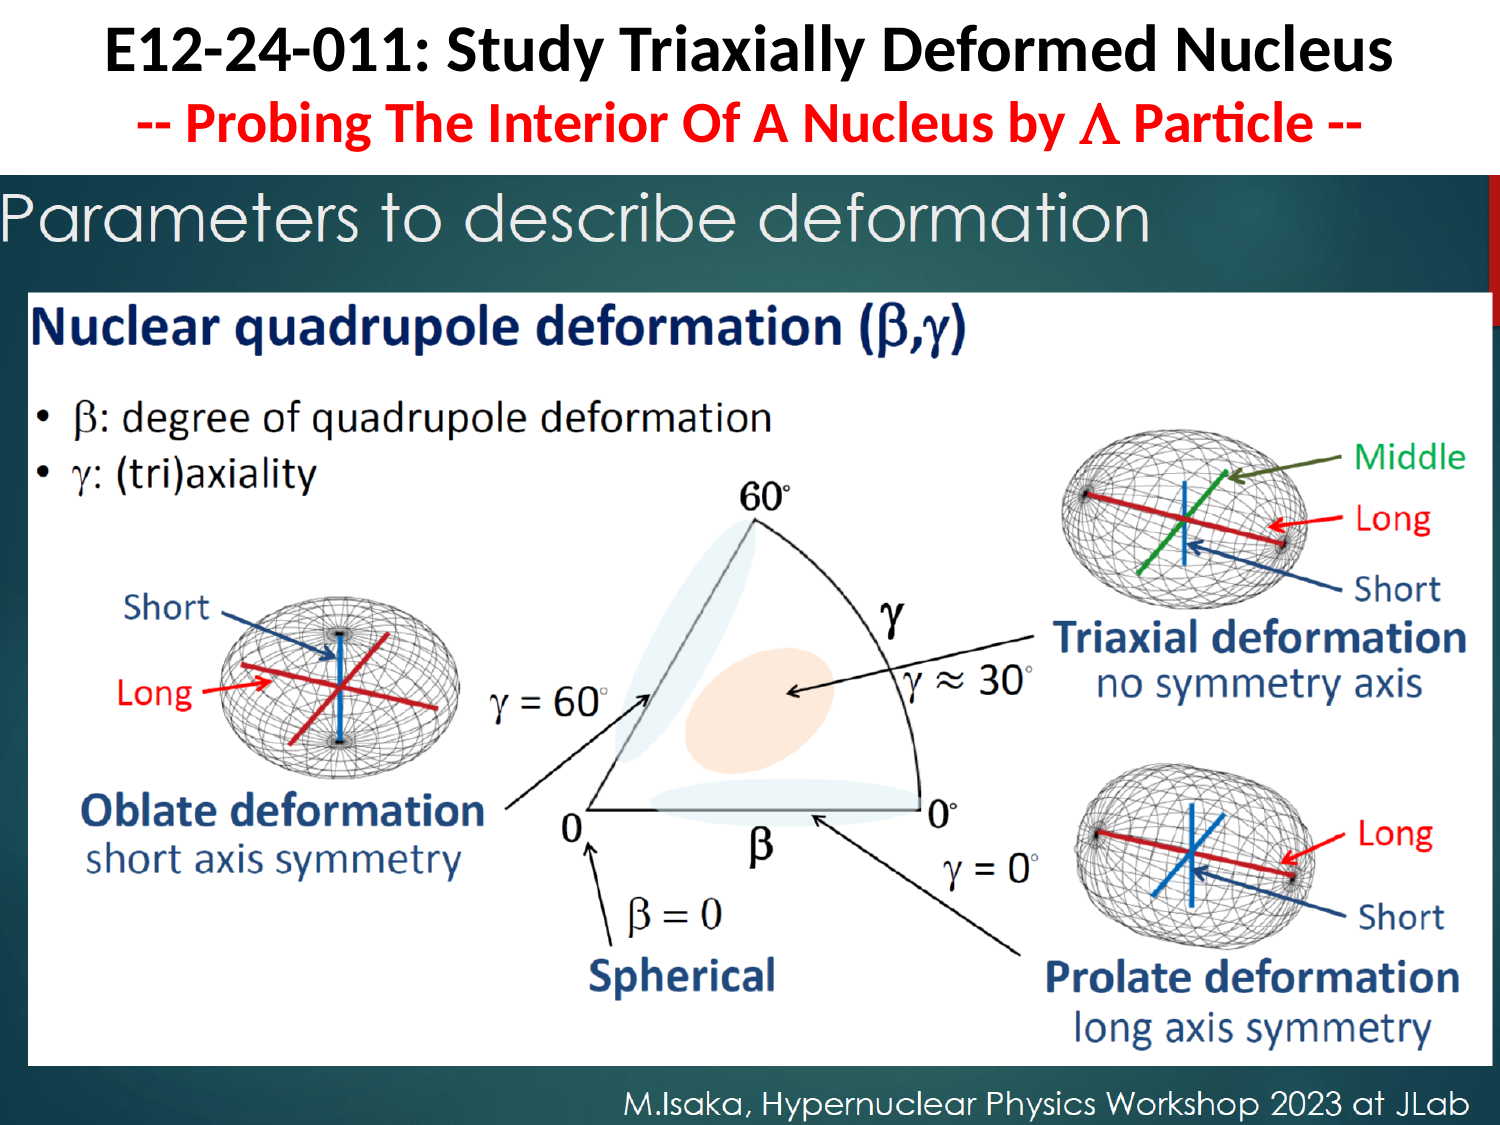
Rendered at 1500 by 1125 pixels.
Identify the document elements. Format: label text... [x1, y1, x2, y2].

title E12-24-011: Study Triaxially Deformed Nucleus -- Probing The Interior Of A Nucleus by L Particle -- [0, 0, 1500, 159]
picture [0, 174, 1500, 1125]
